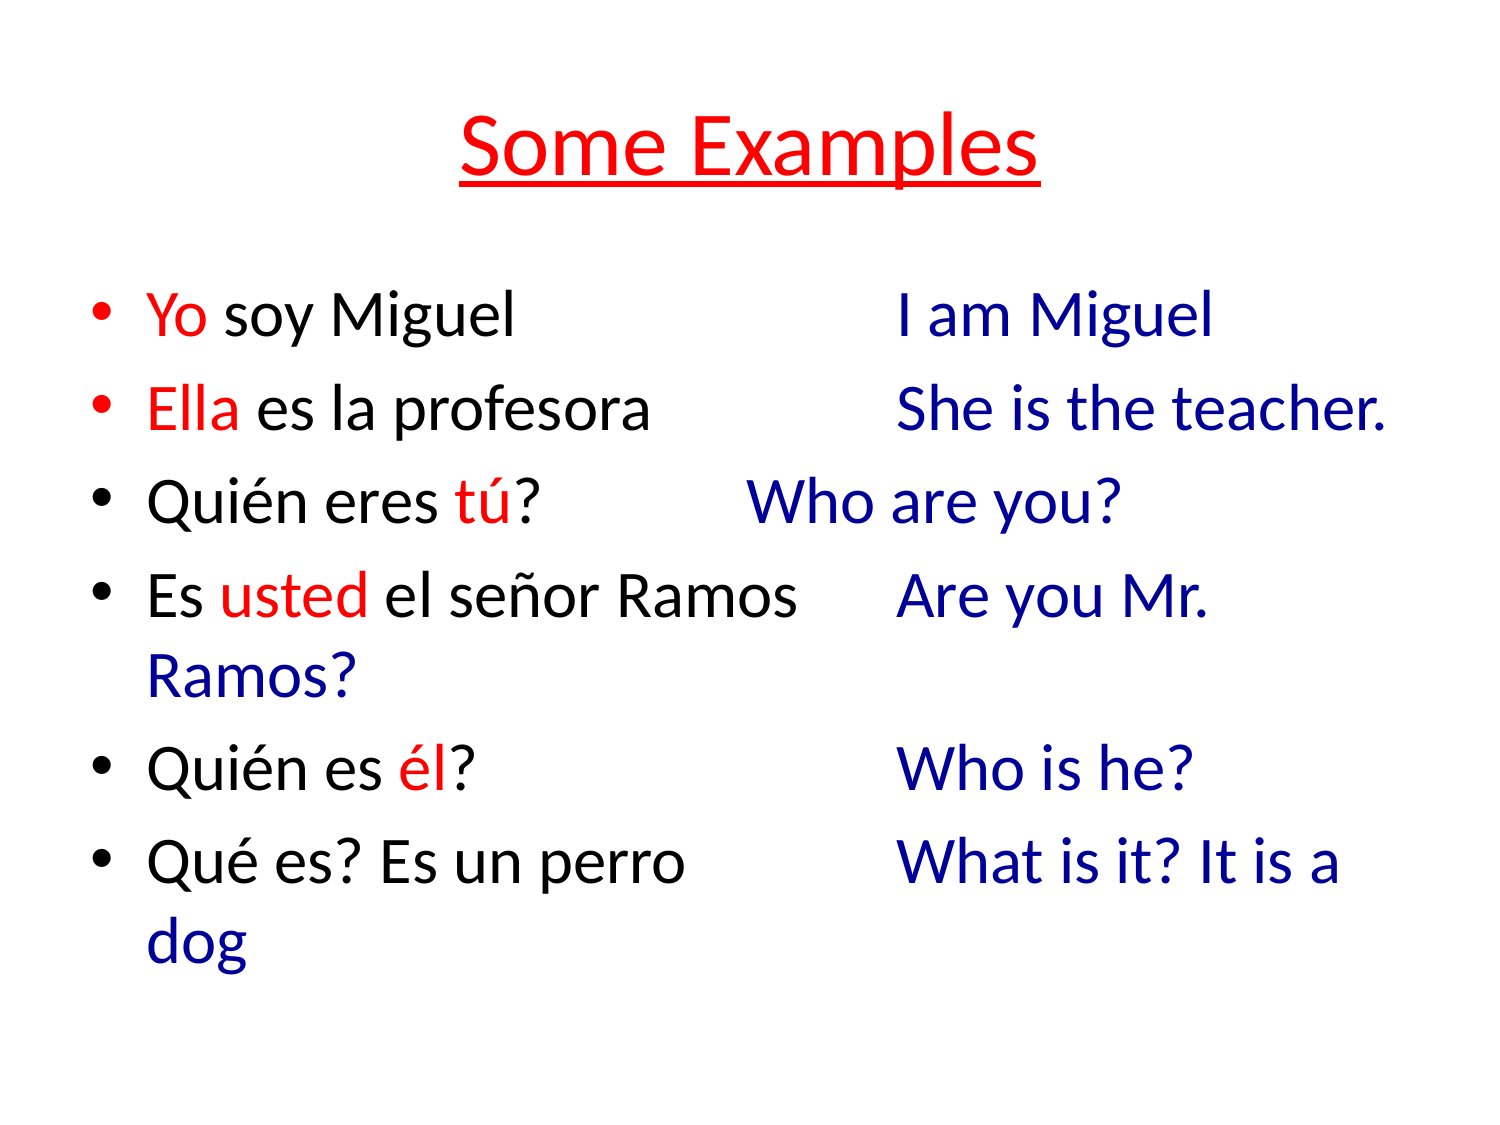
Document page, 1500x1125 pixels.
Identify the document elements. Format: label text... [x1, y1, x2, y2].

list Yo soy Miguel I am Miguel Ella es la profesora She is the teacher. Quién eres tú? Who are you? Es usted el señor Ramos Are you Mr. Ramos? Quién es él? Who is he? Qué es? Es un perro What is it? It is a dog [75, 262, 1425, 1005]
title Some Examples [75, 45, 1425, 233]
